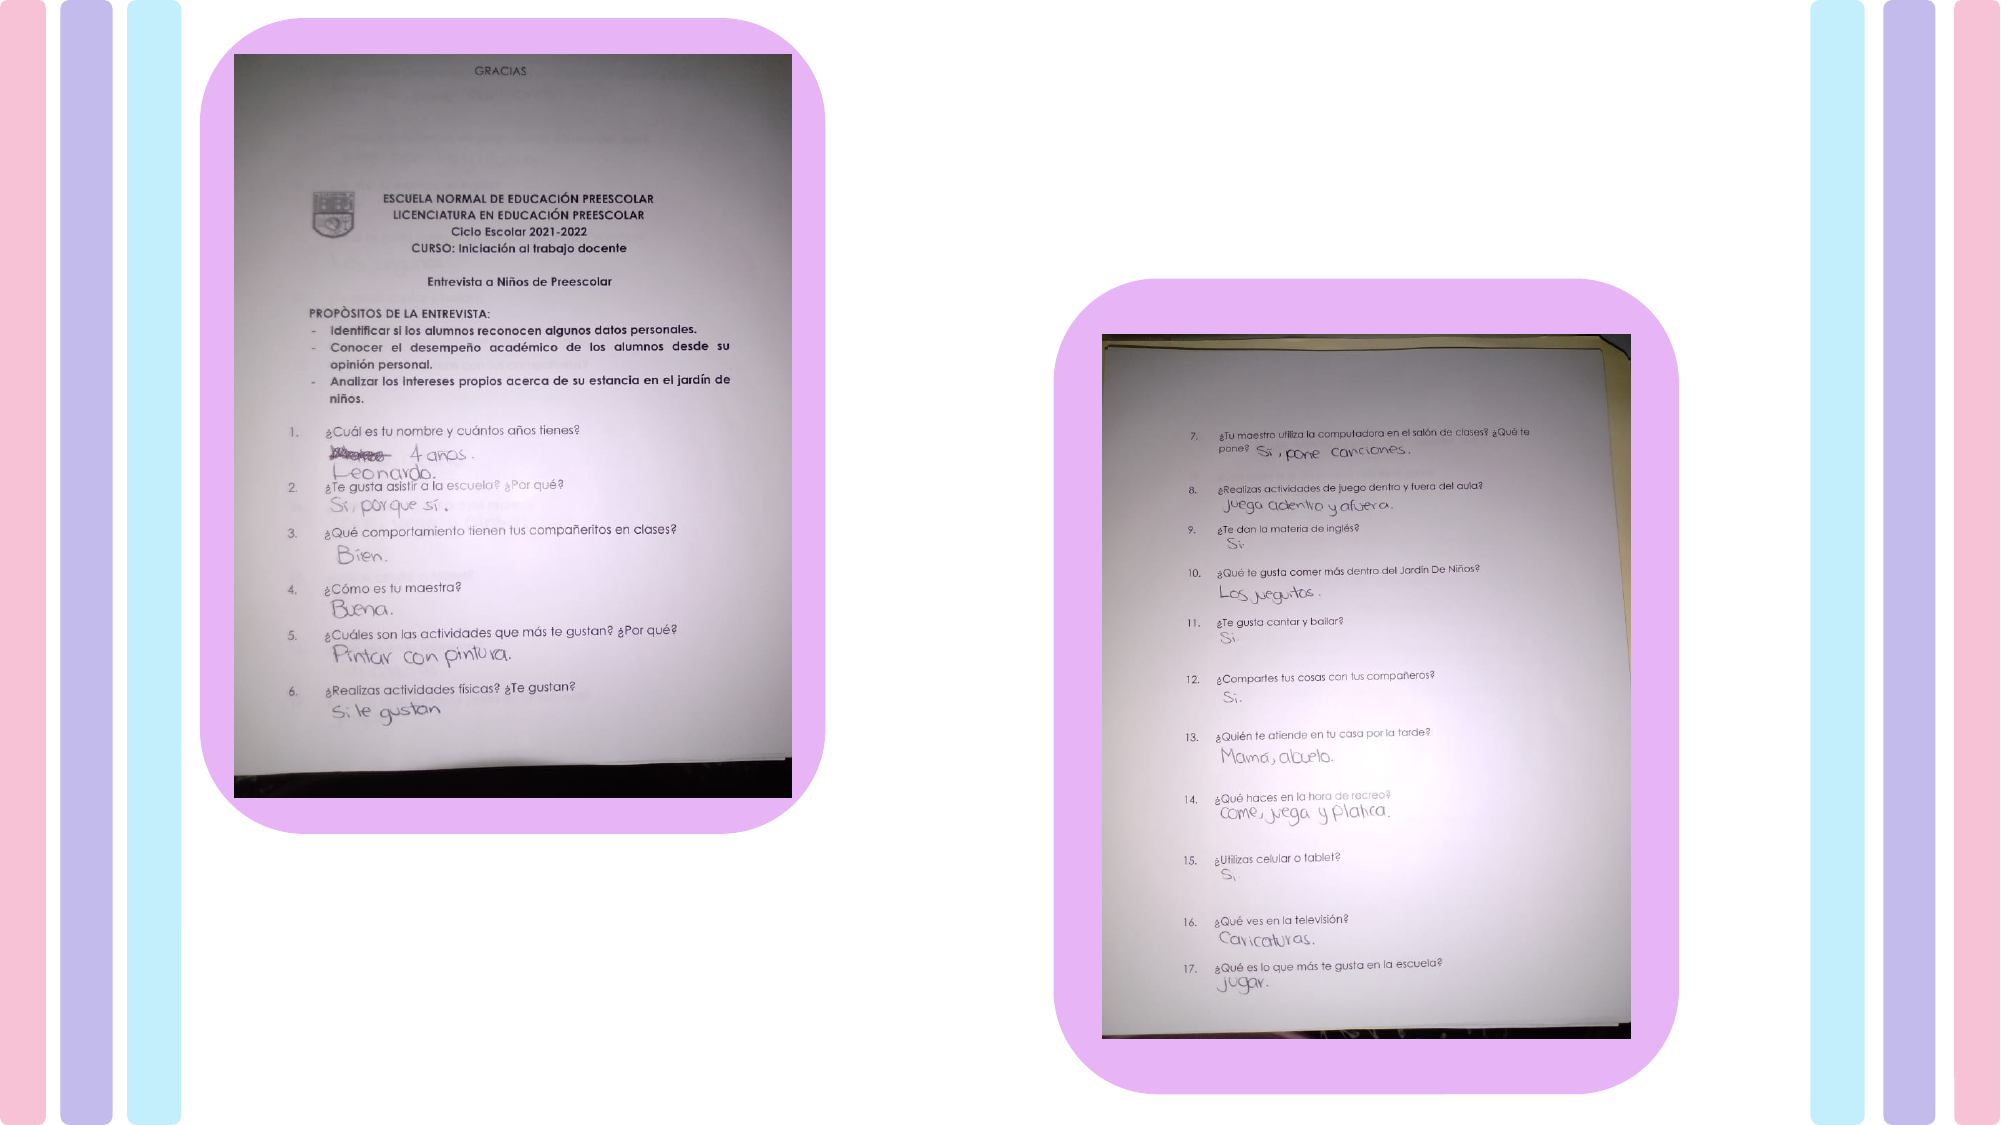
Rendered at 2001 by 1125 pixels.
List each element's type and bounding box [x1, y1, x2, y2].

text_box [0, 0, 47, 1125]
text_box [126, 0, 183, 1125]
text_box [1953, 0, 2000, 1125]
text_box [1809, 0, 1866, 1125]
text_box [1052, 277, 1680, 1096]
picture [1102, 334, 1631, 1039]
text_box [59, 0, 114, 1125]
text_box [1882, 0, 1937, 1125]
text_box [198, 17, 827, 835]
picture [234, 54, 792, 798]
